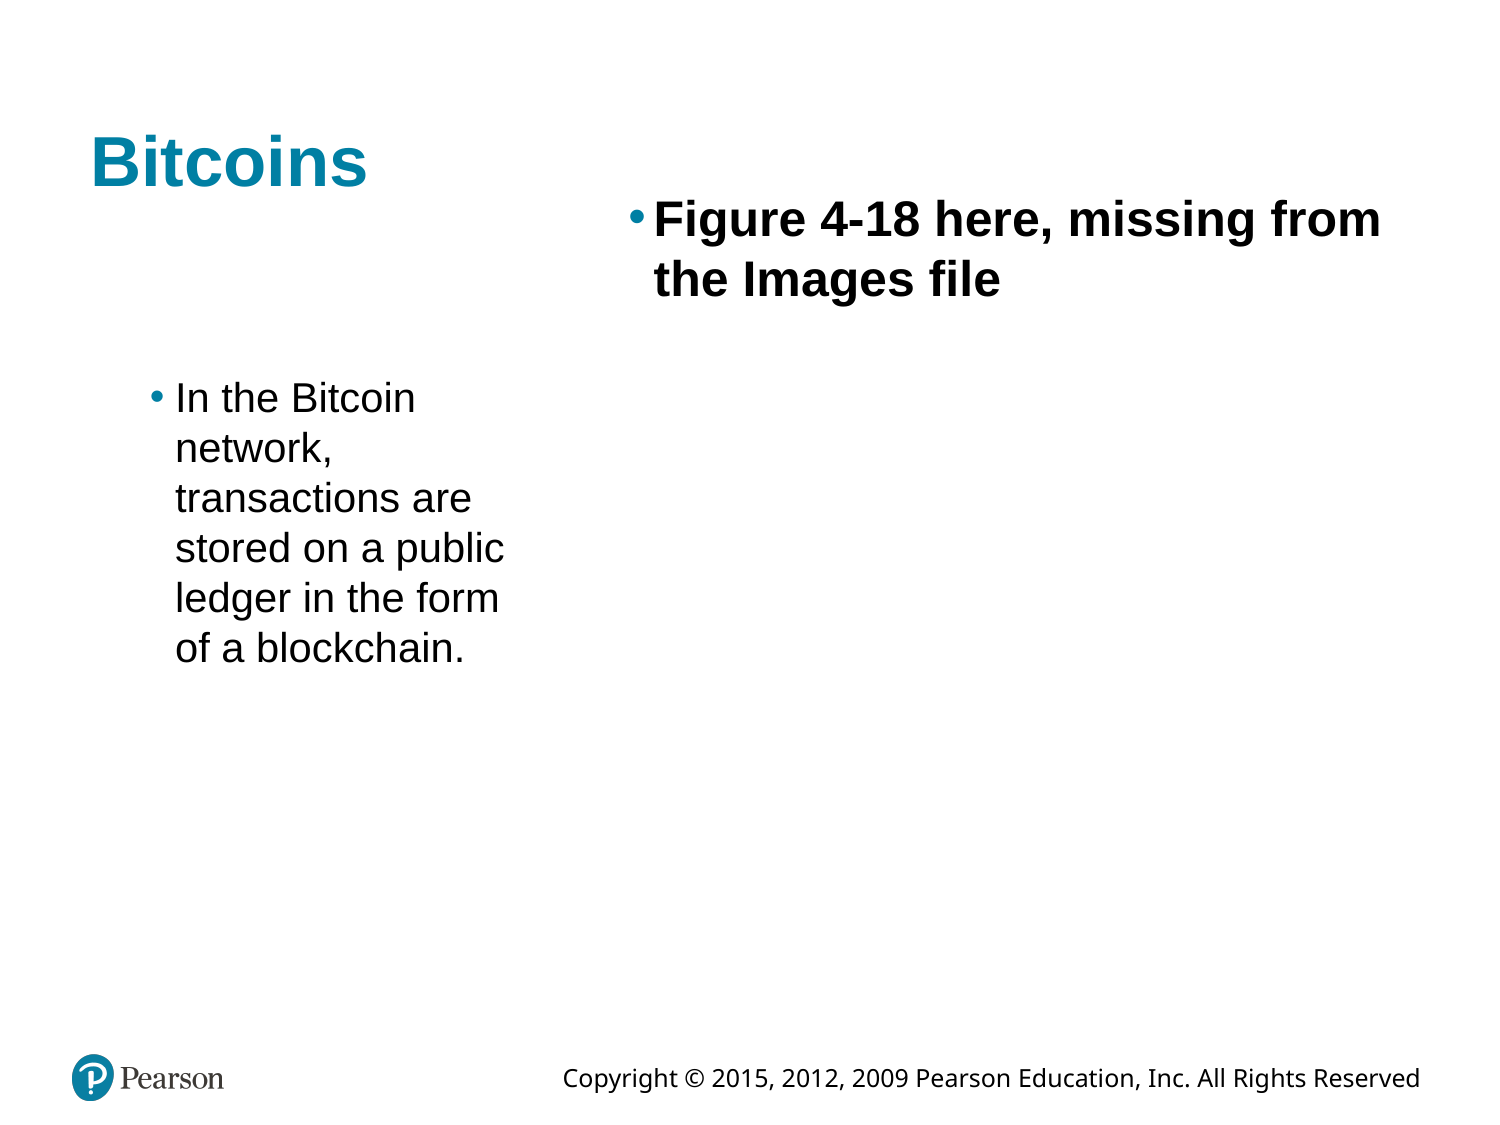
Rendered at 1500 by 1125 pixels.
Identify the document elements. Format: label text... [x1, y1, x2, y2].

picture [98, 1054, 224, 1101]
picture [80, 1063, 106, 1088]
picture [72, 1054, 88, 1070]
title Bitcoins [75, 35, 1425, 216]
list In the Bitcoin network, transactions are stored on a public ledger in the form of a blockchain. [118, 355, 554, 728]
list Figure 4-18 here, missing from the Images file [596, 171, 1425, 997]
picture [72, 1087, 83, 1101]
